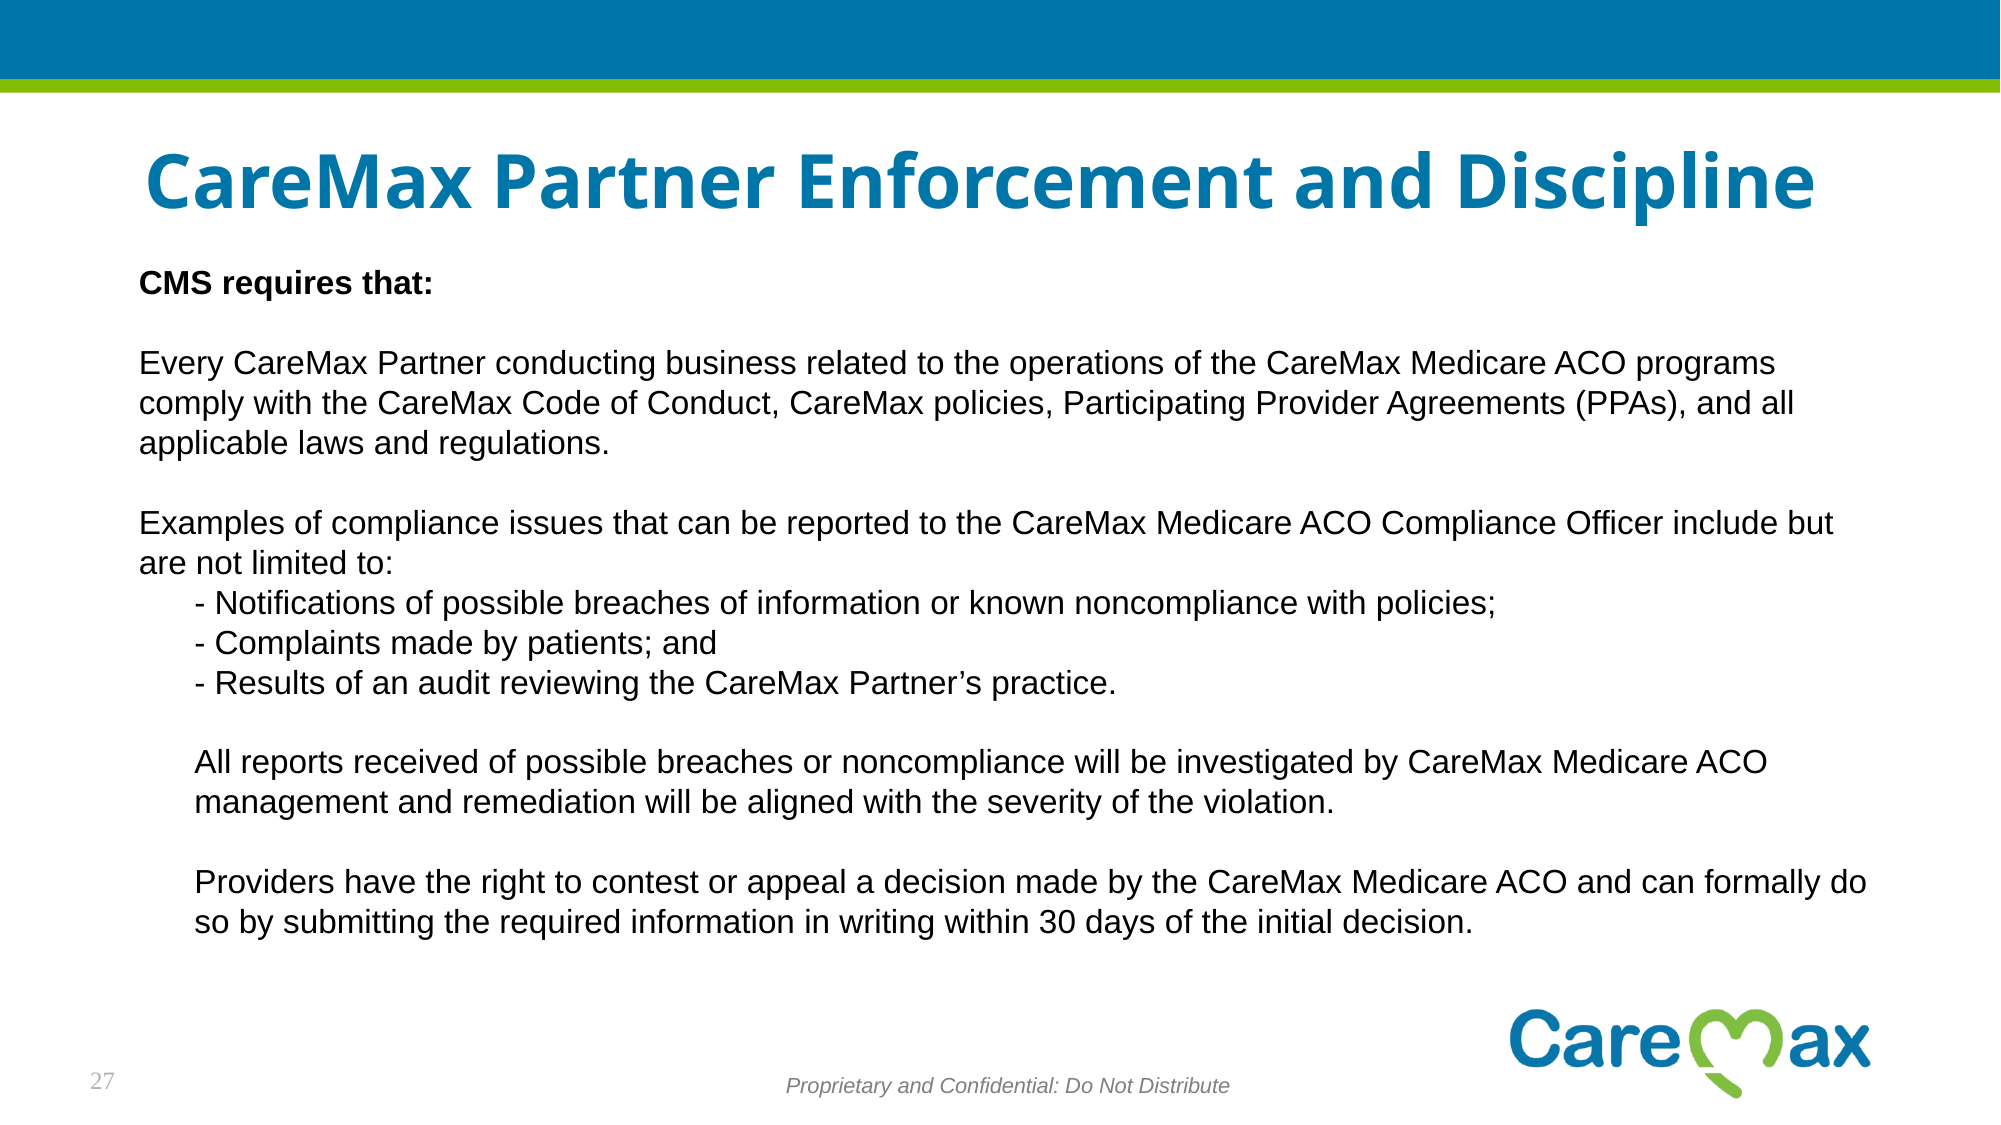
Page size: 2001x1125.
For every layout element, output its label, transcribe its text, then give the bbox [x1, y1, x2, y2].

text_box [0, 78, 2000, 95]
slide_number 27 [72, 1064, 116, 1096]
text_box CareMax Partner Enforcement and Discipline [51, 95, 1885, 224]
text_box CMS requires that: Every CareMax Partner conducting business related to the operations of the CareMax Medicare ACO programs comply with the CareMax Code of Conduct, CareMax policies, Participating Provider Agreements (PPAs), and all applicable laws and regulations. Examples of compliance issues that can be reported to the CareMax Medicare ACO Compliance Officer include but are not limited to: - Notifications of possible breaches of information or known noncompliance with policies; - Complaints made by patients; and - Results of an audit reviewing the CareMax Partner’s practice. All reports received of possible breaches or noncompliance will be investigated by CareMax Medicare ACO management and remediation will be aligned with the severity of the violation. Providers have the right to contest or appeal a decision made by the CareMax Medicare ACO and can formally do so by submitting the required information in writing within 30 days of the initial decision. [138, 245, 1885, 941]
text_box [0, 0, 2000, 78]
picture [1492, 973, 1886, 1125]
text_box Proprietary and Confidential: Do Not Distribute [771, 1064, 1253, 1106]
